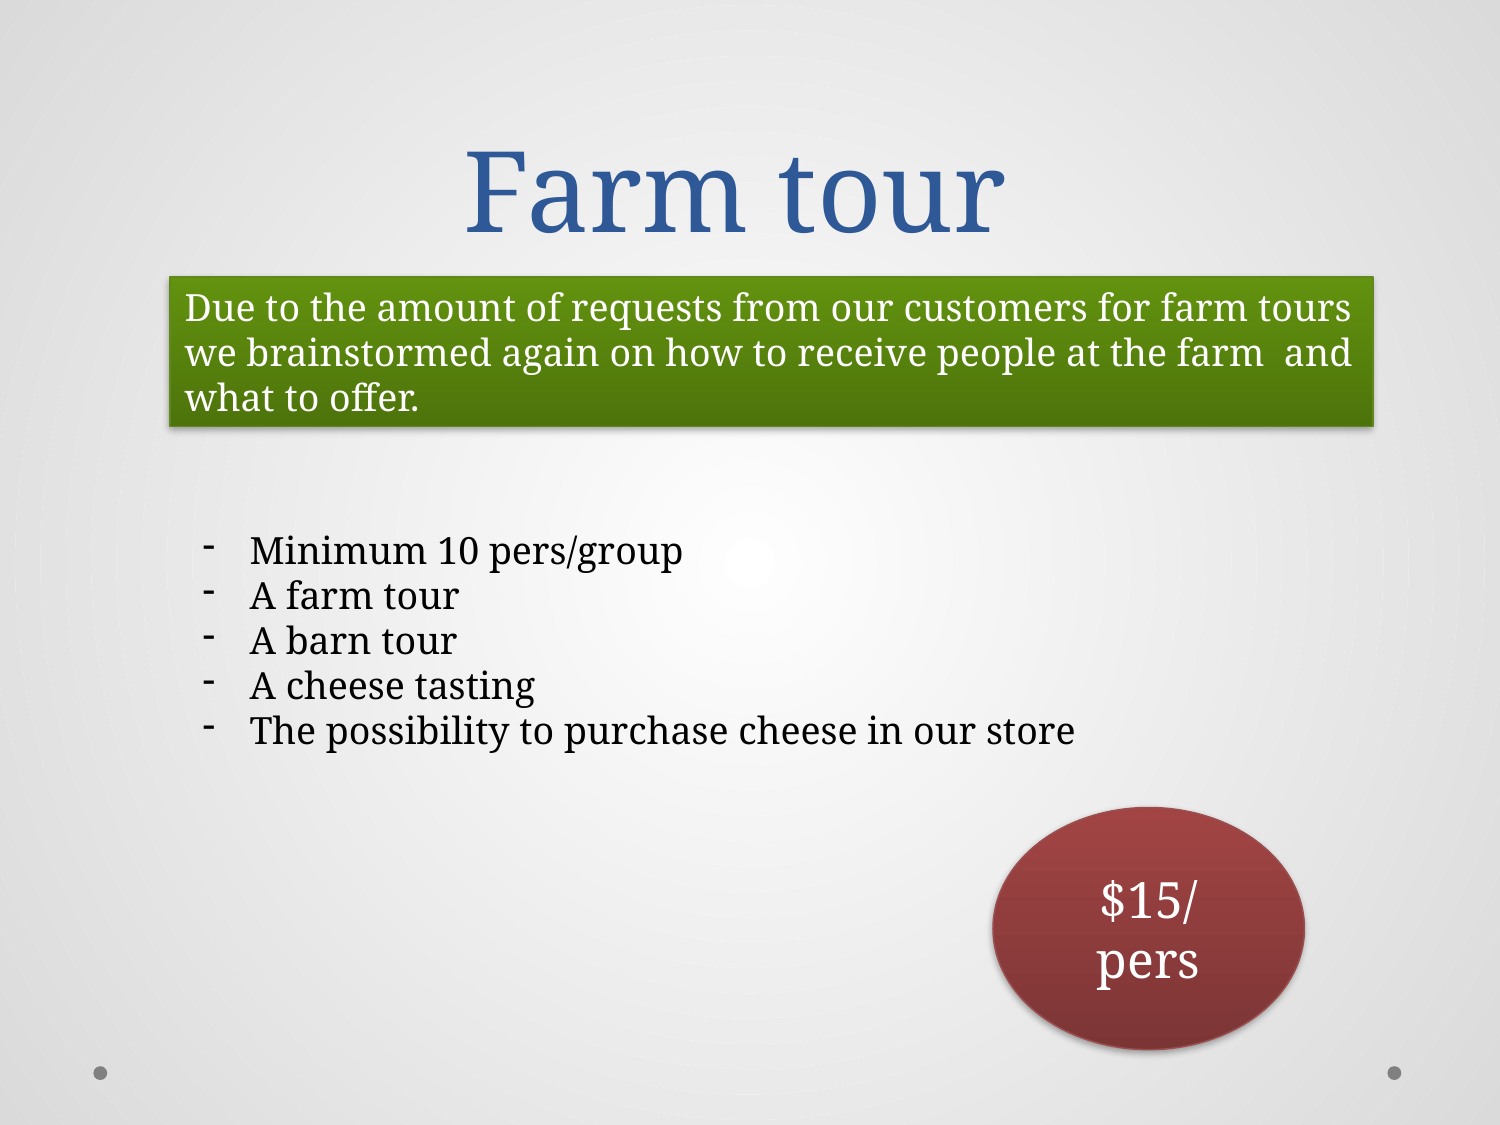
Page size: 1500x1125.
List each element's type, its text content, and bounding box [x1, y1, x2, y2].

text_box Due to the amount of requests from our customers for farm tours we brainstormed again on how to receive people at the farm and what to offer. [169, 276, 1374, 427]
title Farm tour [75, 0, 1425, 263]
text_box Minimum 10 pers/group A farm tour A barn tour A cheese tasting The possibility to purchase cheese in our store [188, 519, 1275, 805]
text_box $15/pers [992, 806, 1306, 1051]
